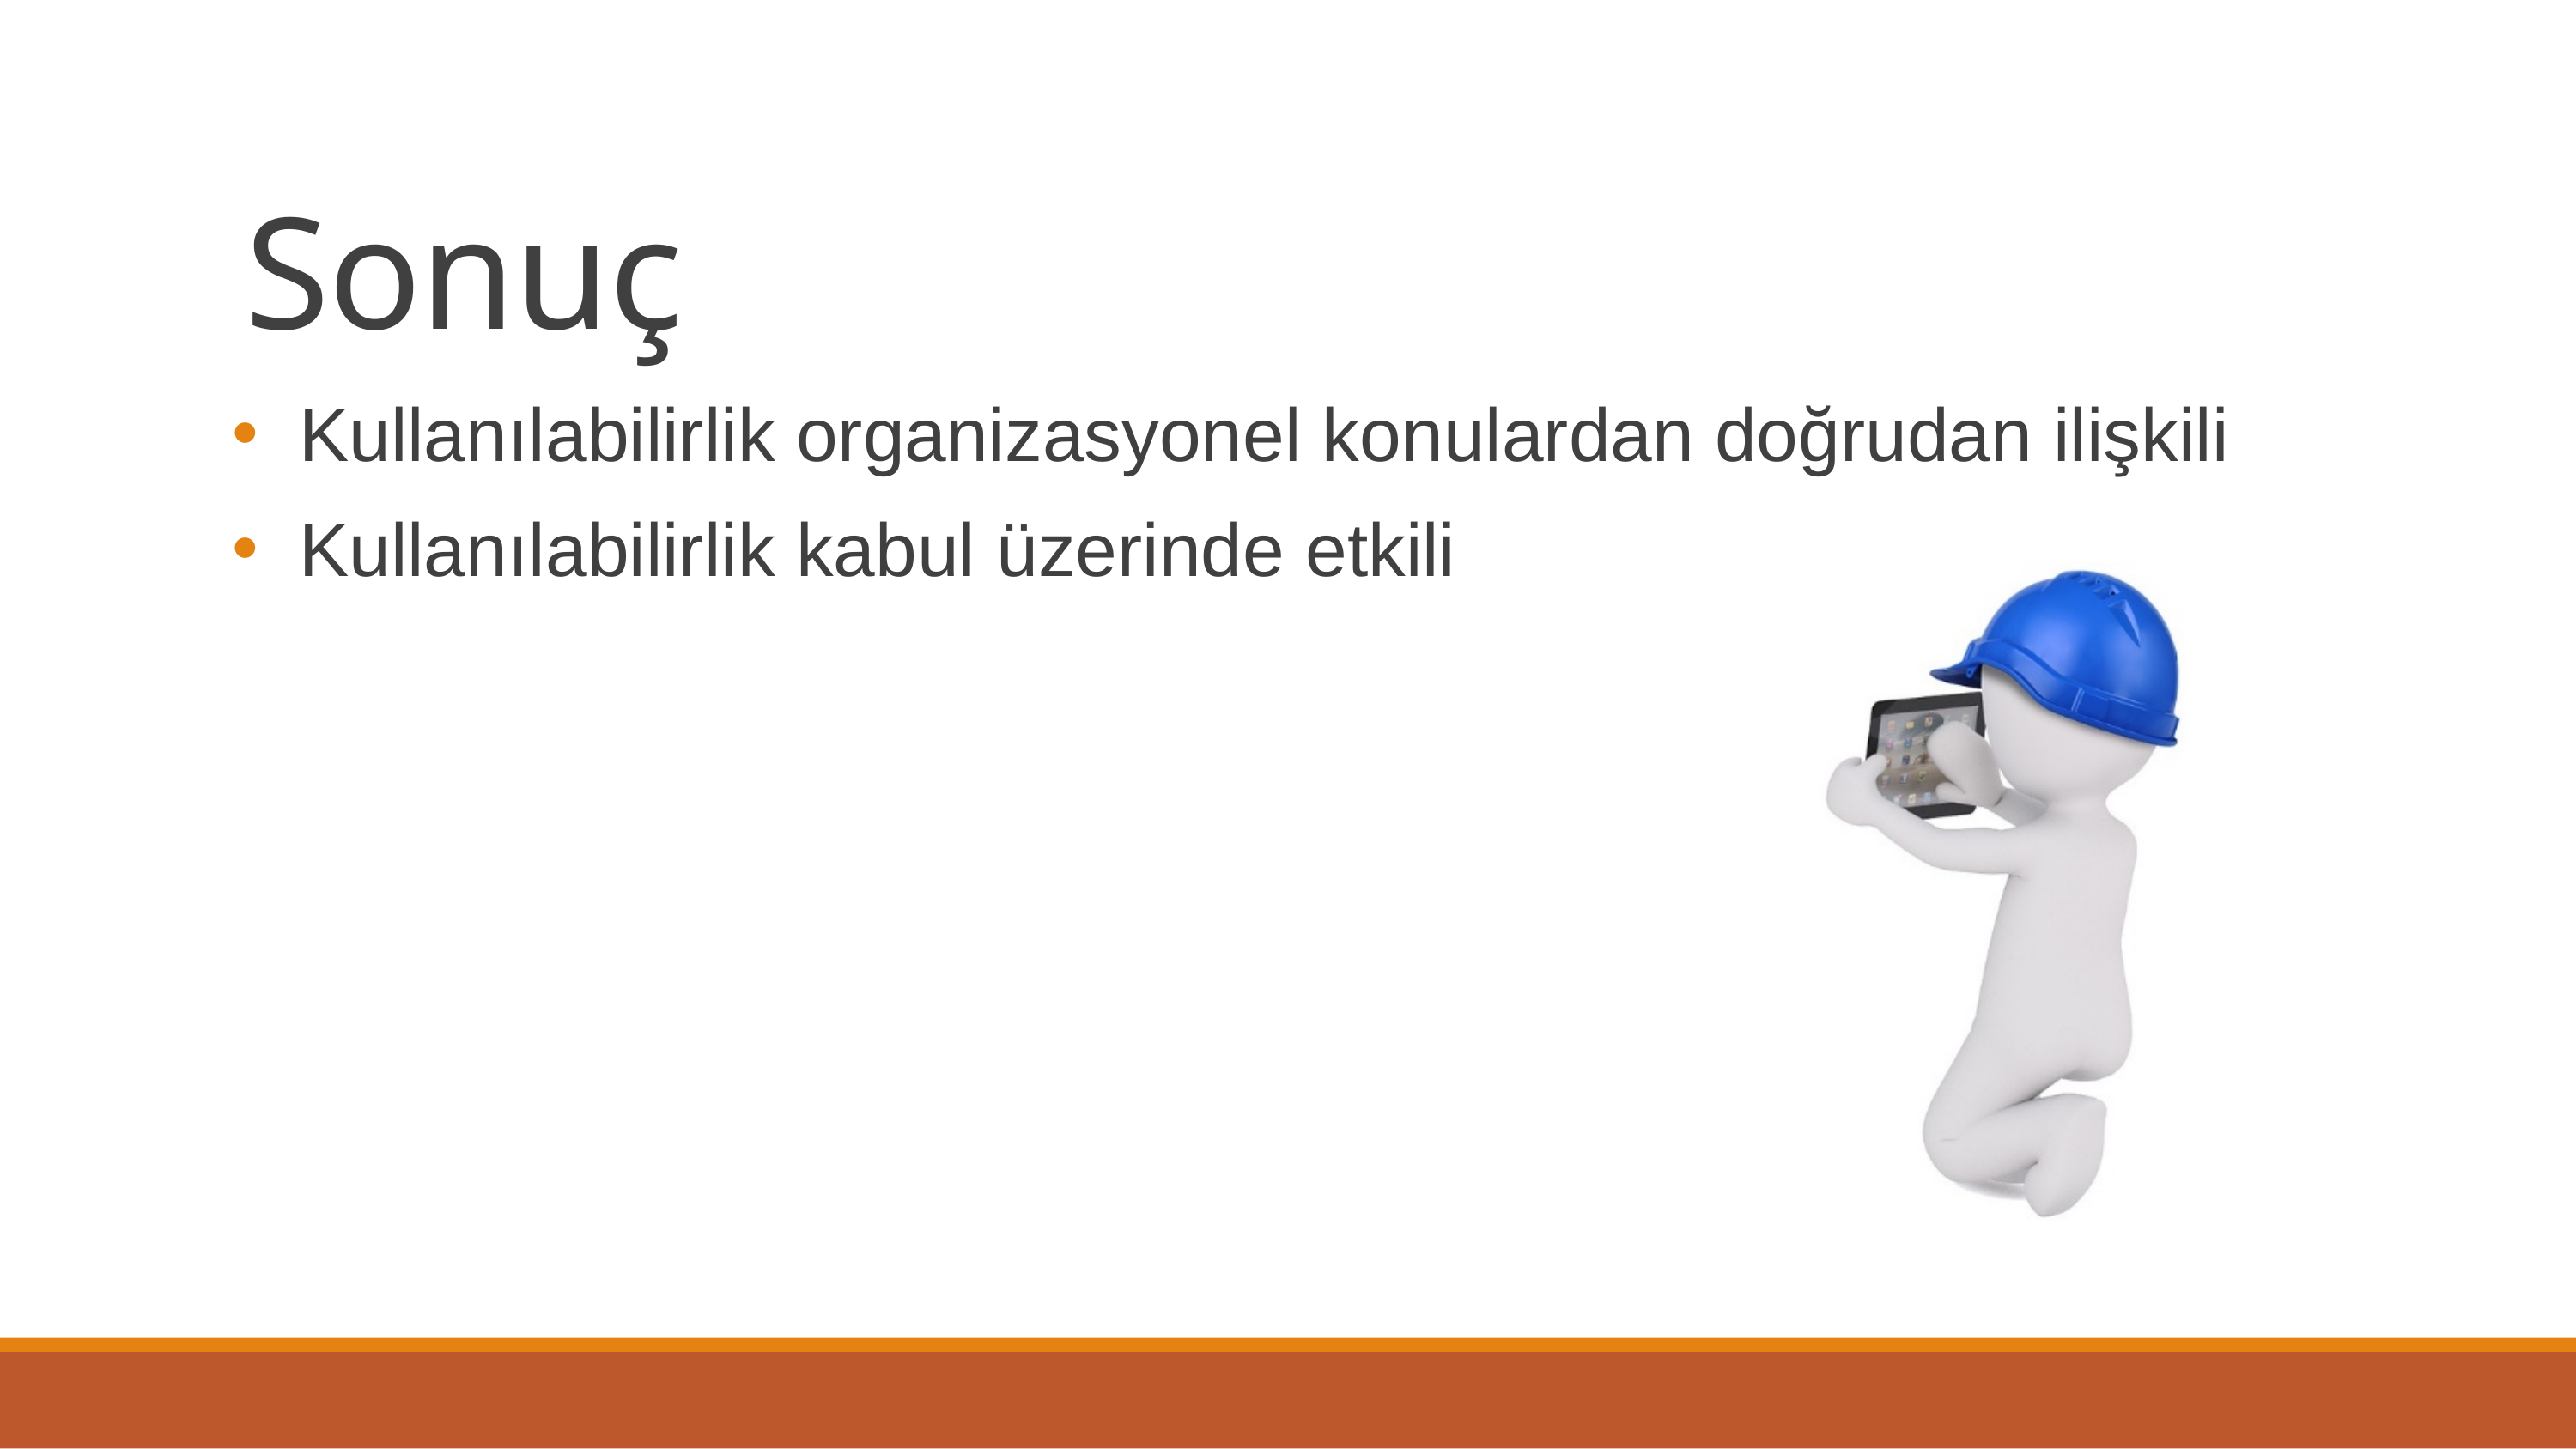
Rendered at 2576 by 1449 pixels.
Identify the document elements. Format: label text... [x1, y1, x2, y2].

list Kullanılabilirlik organizasyonel konulardan doğrudan ilişkili Kullanılabilirlik kabul üzerinde etkili [232, 390, 2357, 1240]
picture [1819, 561, 2201, 1228]
title Sonuç [232, 60, 2357, 367]
